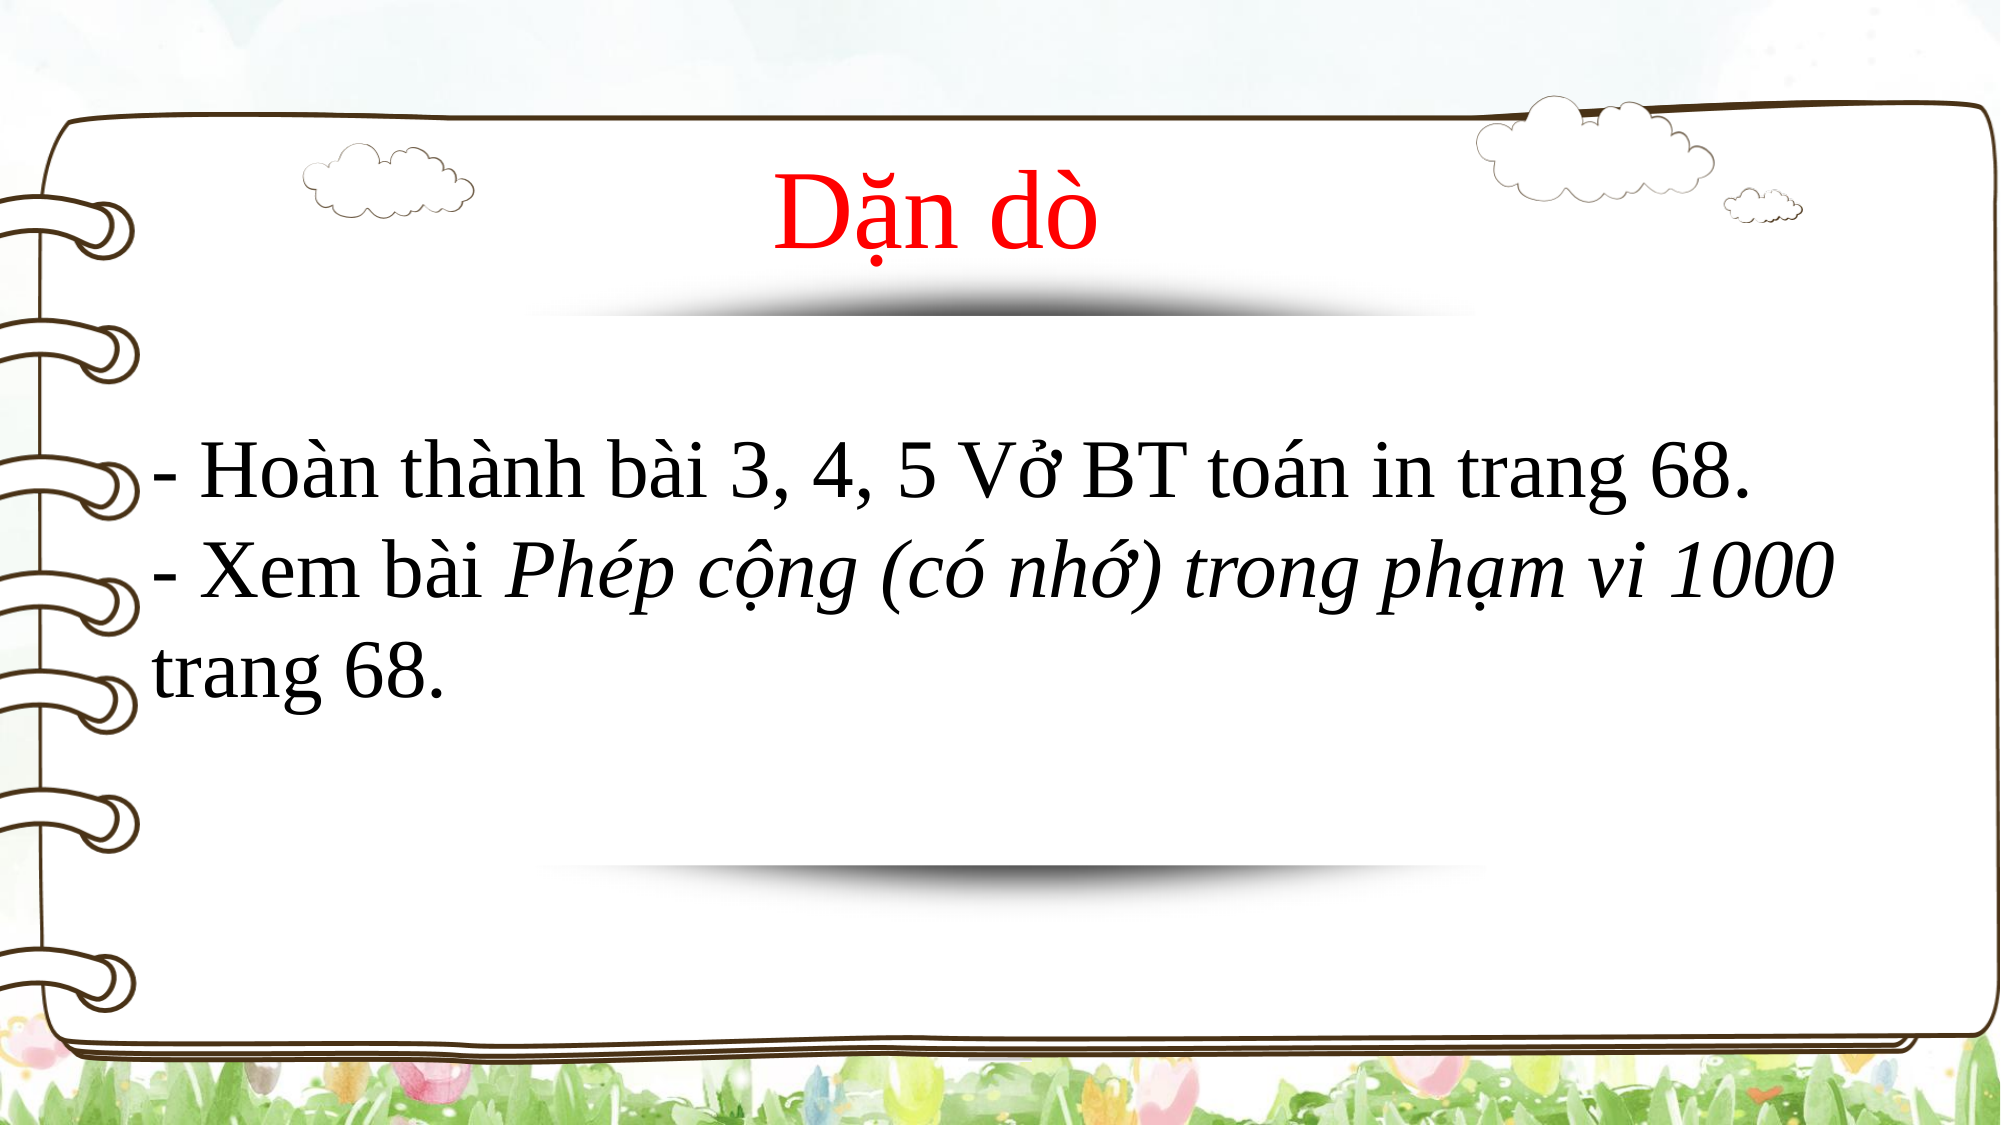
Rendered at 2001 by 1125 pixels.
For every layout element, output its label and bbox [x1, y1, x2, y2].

picture [294, 133, 496, 230]
text_box [0, 99, 976, 1066]
text_box [1035, 99, 2000, 1066]
picture [0, 0, 2001, 1125]
